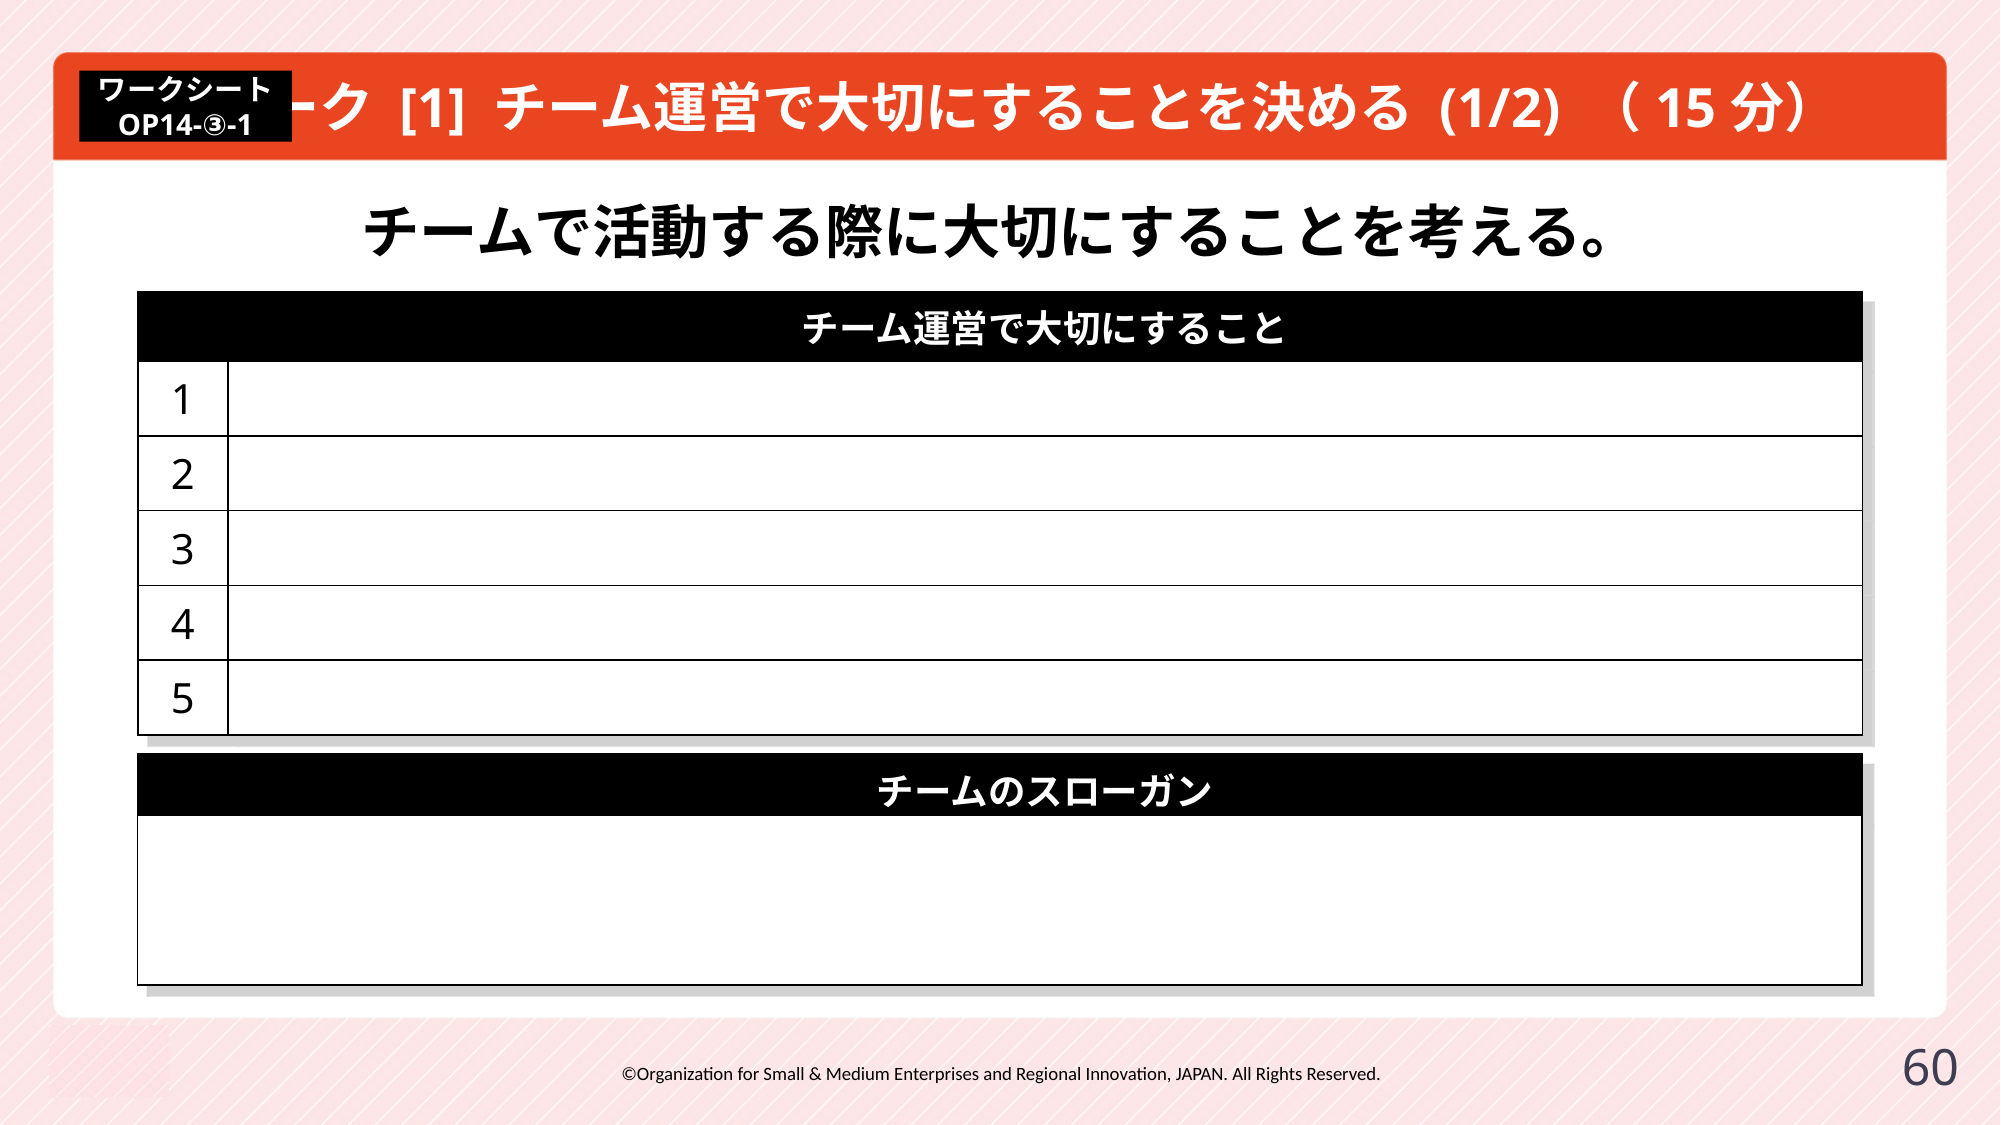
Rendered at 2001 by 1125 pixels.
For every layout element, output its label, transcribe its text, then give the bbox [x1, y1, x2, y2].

table_header チームのスローガン [229, 755, 1861, 814]
title ワーク [1] チーム運営で大切にすることを決める (1/2) （15分） [137, 58, 1863, 155]
table_cell 4 [139, 586, 227, 659]
table_cell [229, 362, 1862, 435]
text_box チームで活動する際に大切にすることを考える。 [53, 187, 1948, 273]
text_box ワークシート OP14-③-1 [78, 69, 293, 143]
table_cell [229, 437, 1862, 510]
picture [0, 0, 2000, 1125]
table_cell 3 [139, 511, 227, 585]
table_header [138, 755, 227, 814]
table_cell [229, 661, 1862, 734]
table_cell [229, 586, 1862, 659]
table_cell 5 [139, 661, 227, 734]
table_cell [138, 816, 1861, 984]
table_cell 1 [139, 362, 227, 435]
table_header [139, 293, 227, 360]
table_header チーム運営で大切にすること [229, 293, 1862, 360]
table_cell [229, 511, 1862, 585]
table_cell 2 [139, 437, 227, 510]
